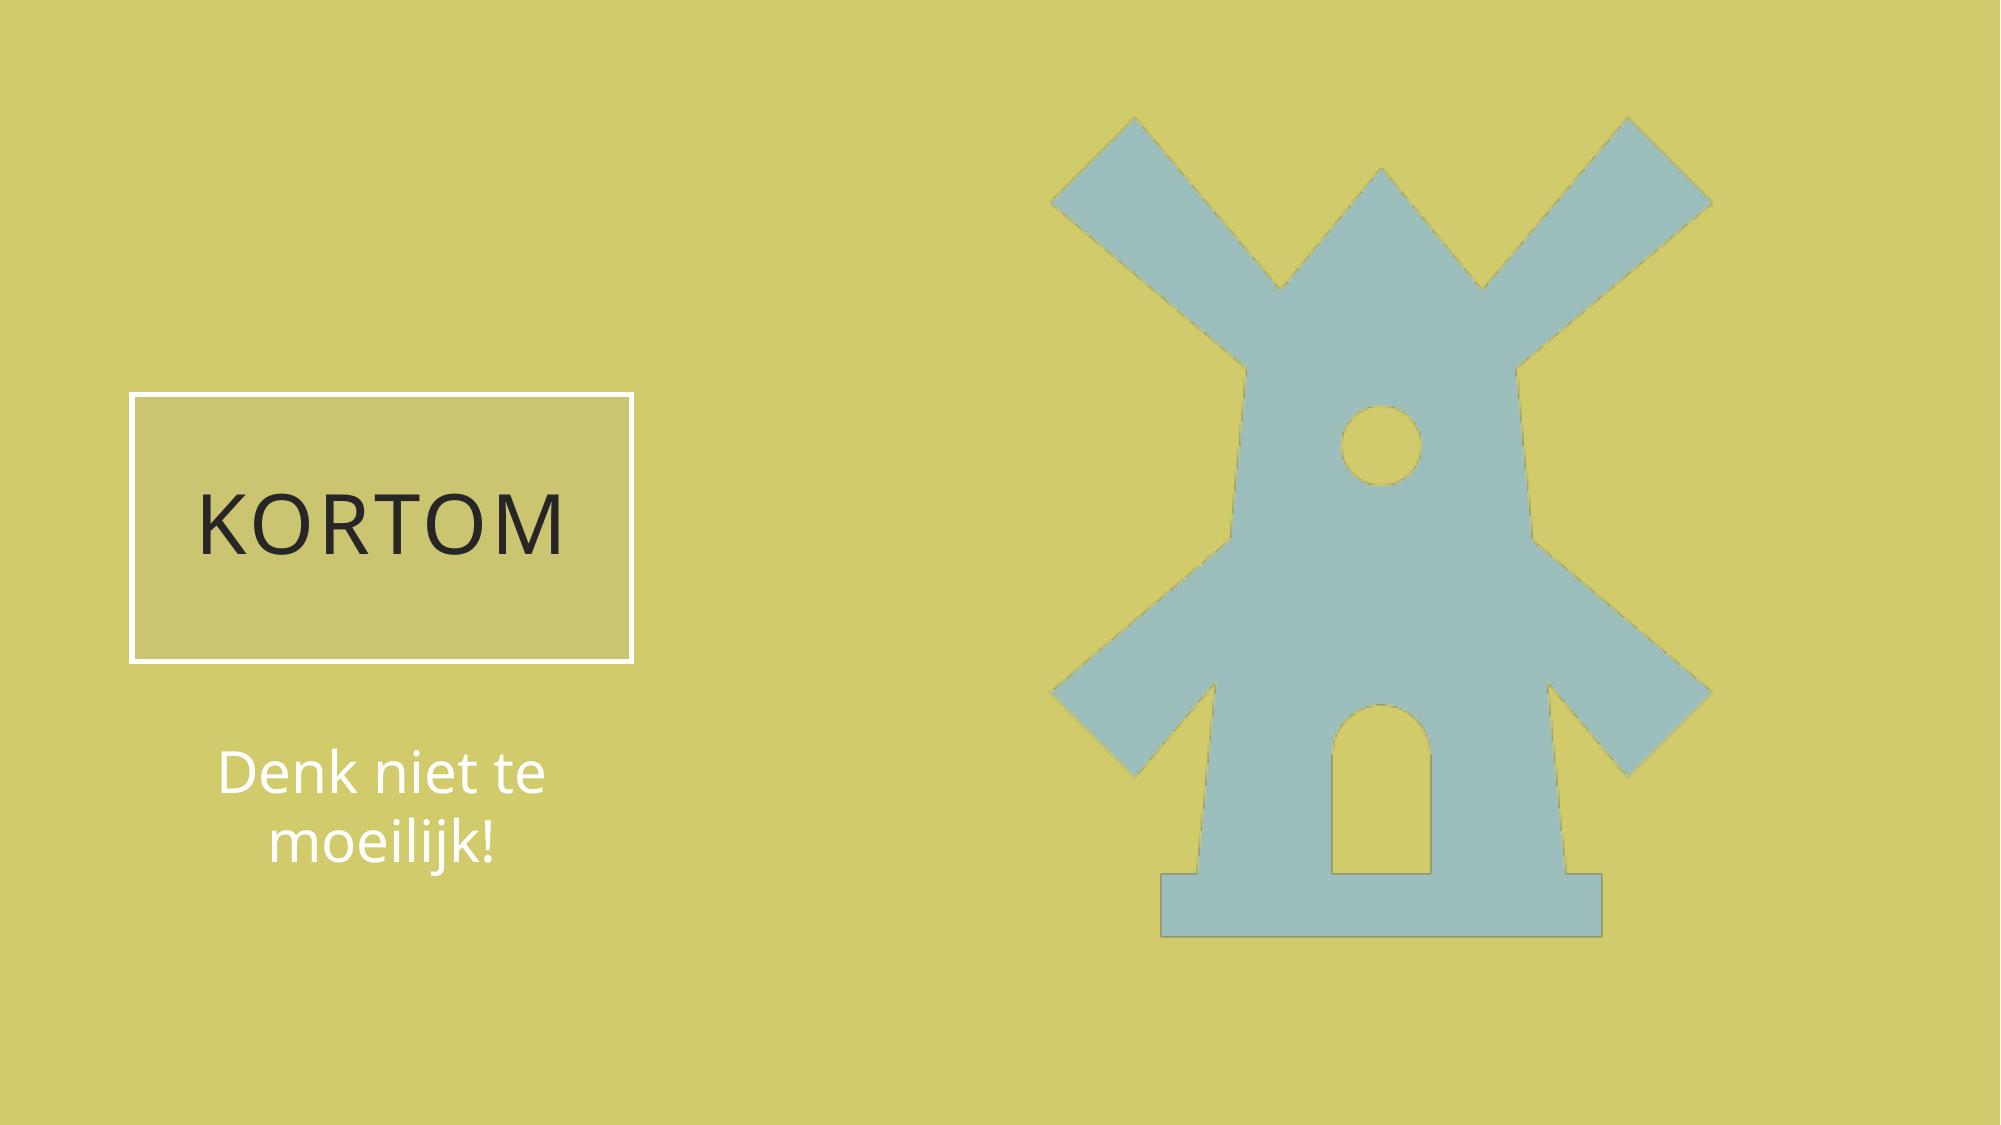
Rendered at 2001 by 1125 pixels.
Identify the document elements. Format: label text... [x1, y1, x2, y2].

title kortom [129, 392, 634, 664]
list Denk niet te moeilijk! [119, 727, 644, 931]
picture [949, 104, 1814, 969]
